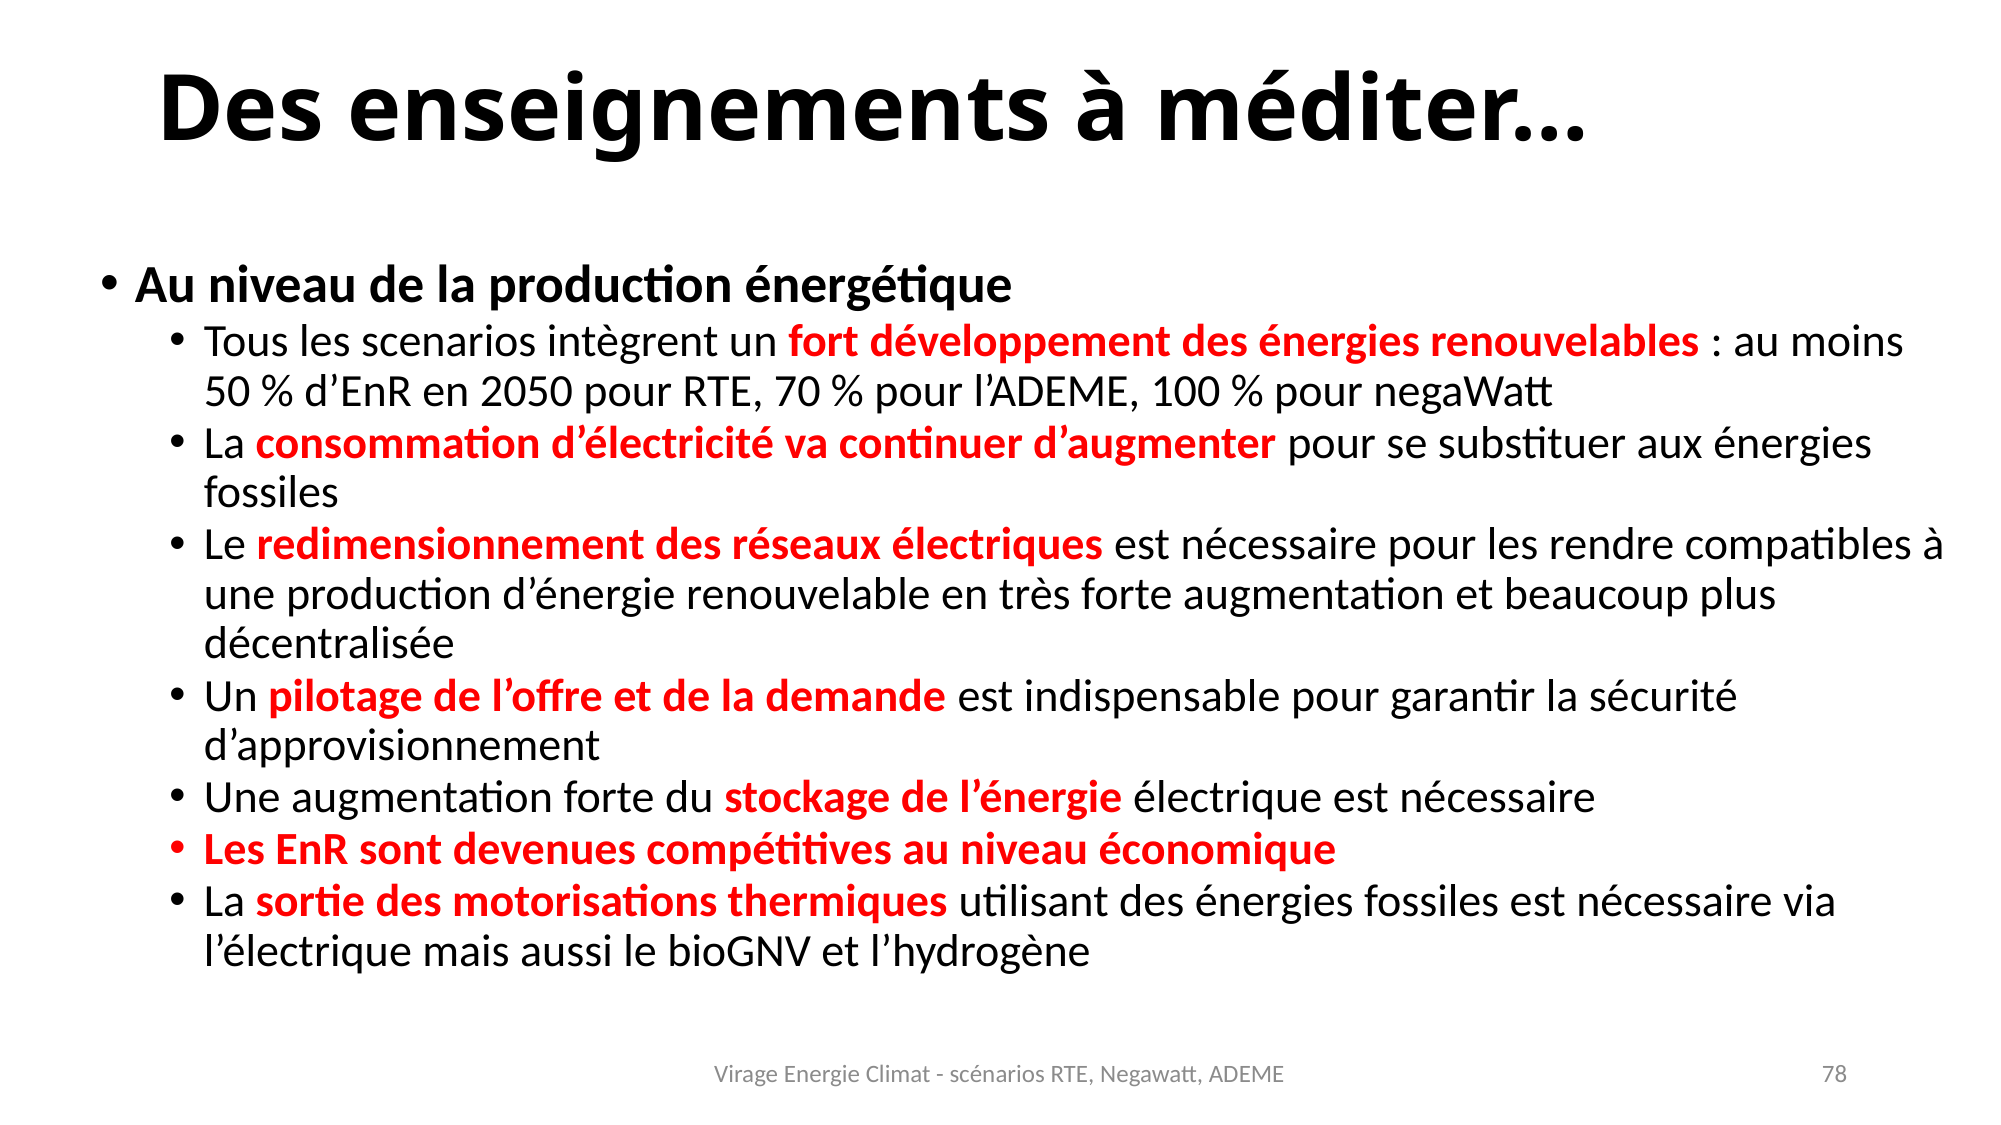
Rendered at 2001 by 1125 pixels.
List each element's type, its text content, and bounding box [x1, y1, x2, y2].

slide_number 78 [1412, 1042, 1863, 1103]
title Des enseignements à méditer… [141, 2, 1867, 220]
list Au niveau de la production énergétique Tous les scenarios intègrent un fort développement des énergies renouvelables : au moins 50 % d’EnR en 2050 pour RTE, 70 % pour l’ADEME, 100 % pour negaWatt La consommation d’électricité va continuer d’augmenter pour se substituer aux énergies fossiles Le redimensionnement des réseaux électriques est nécessaire pour les rendre compatibles à une production d’énergie renouvelable en très forte augmentation et beaucoup plus décentralisée Un pilotage de l’offre et de la demande est indispensable pour garantir la sécurité d’approvisionnement Une augmentation forte du stockage de l’énergie électrique est nécessaire Les EnR sont devenues compétitives au niveau économique La sortie des motorisations thermiques utilisant des énergies fossiles est nécessaire via l’électrique mais aussi le bioGNV et l’hydrogène [85, 249, 1971, 1014]
footer Virage Energie Climat - scénarios RTE, Negawatt, ADEME [662, 1042, 1338, 1103]
